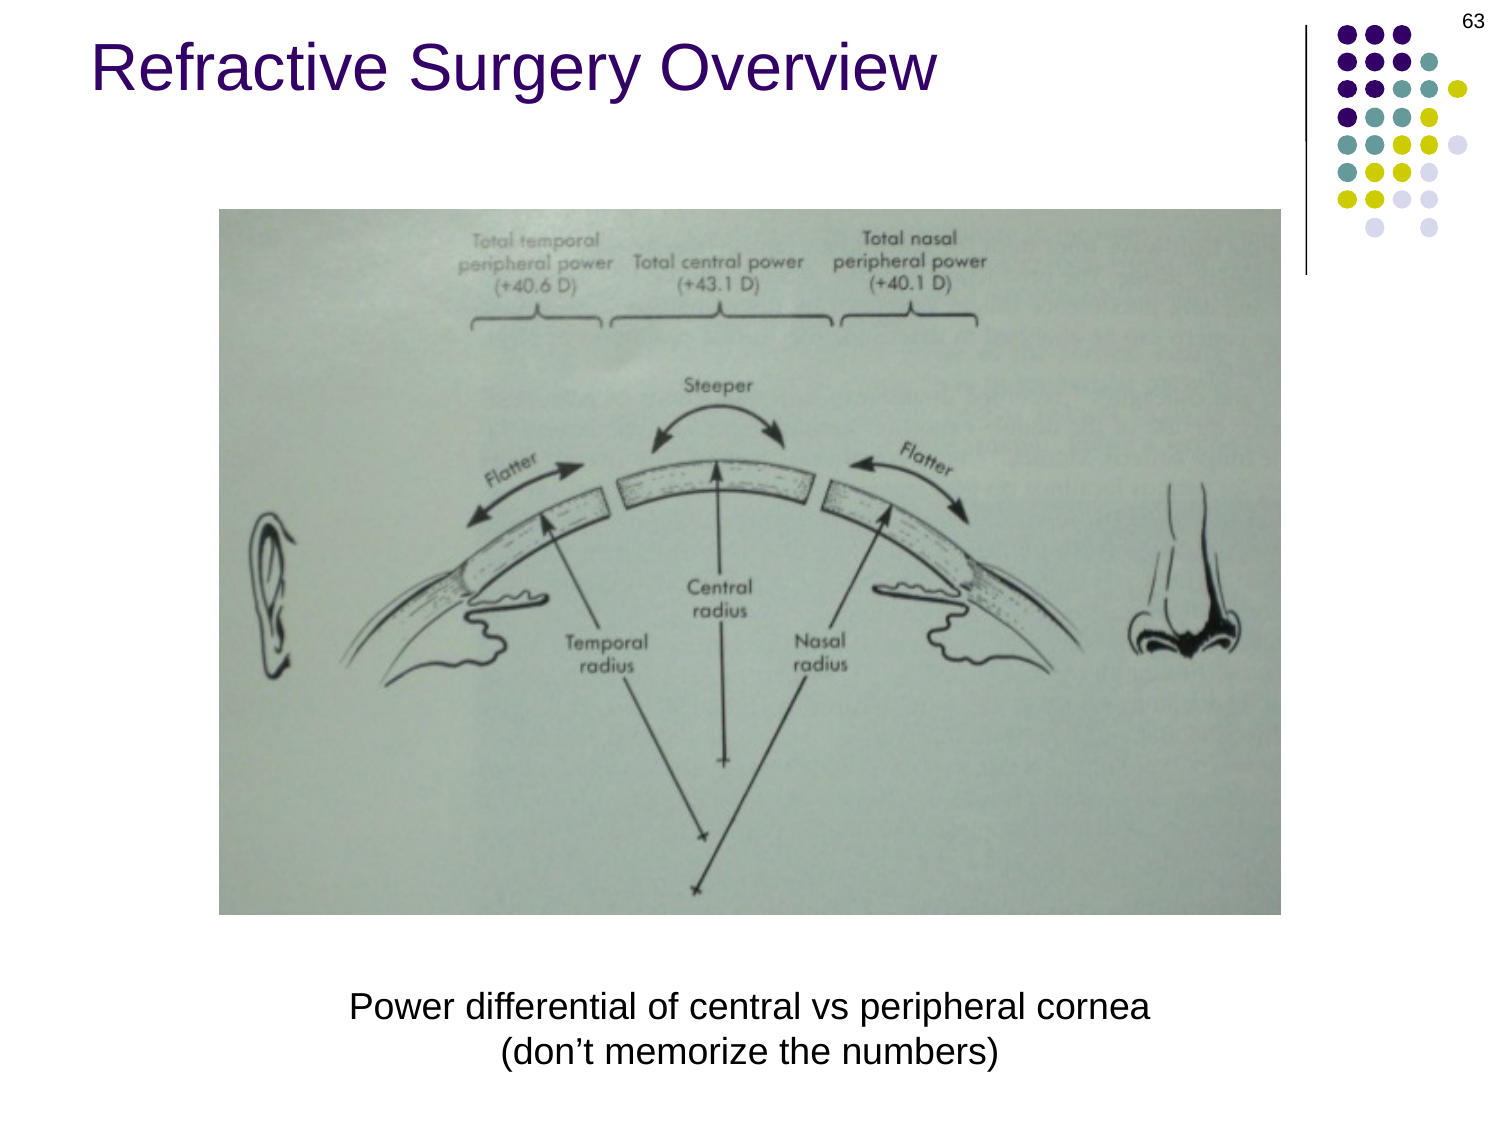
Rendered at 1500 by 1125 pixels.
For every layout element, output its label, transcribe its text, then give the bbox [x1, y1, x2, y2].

title Refractive Surgery Overview [75, 20, 1313, 112]
text_box Power differential of central vs peripheral cornea (don’t memorize the numbers) [325, 974, 1175, 1080]
slide_number 63 [1149, 0, 1500, 75]
picture [218, 209, 1281, 916]
